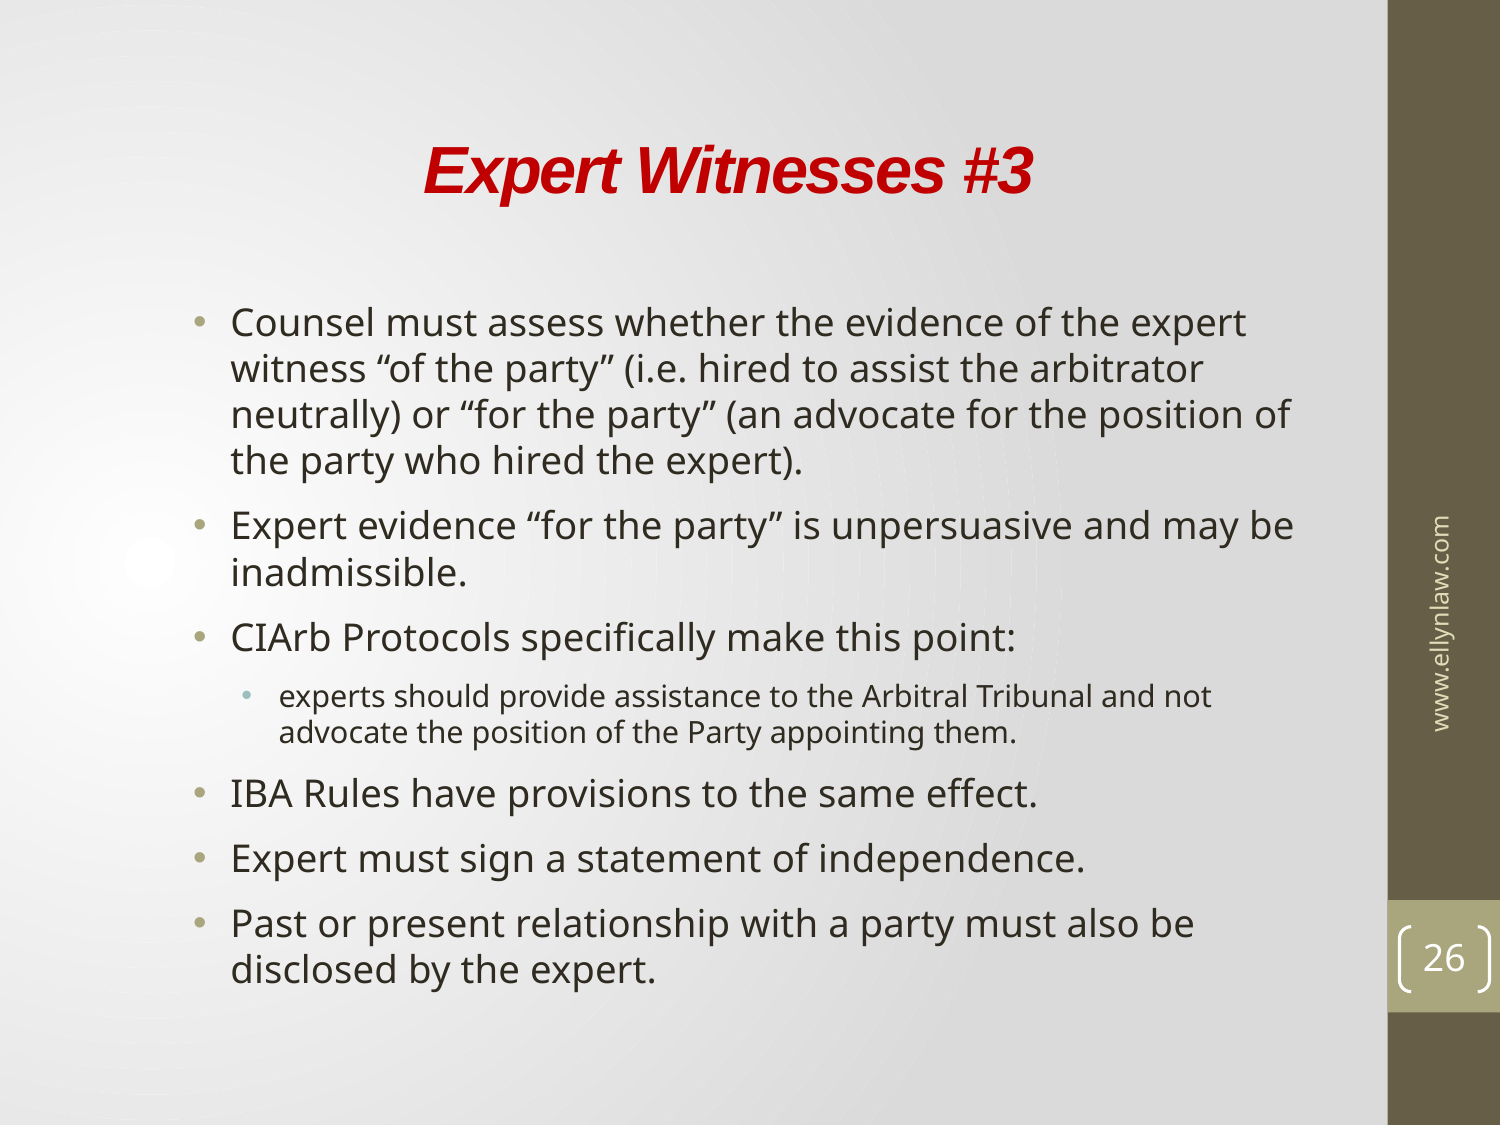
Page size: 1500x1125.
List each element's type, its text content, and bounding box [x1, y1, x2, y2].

title Expert Witnesses #3 [147, 101, 1311, 232]
slide_number 26 [1397, 925, 1492, 994]
list Counsel must assess whether the evidence of the expert witness “of the party” (i.e. hired to assist the arbitrator neutrally) or “for the party” (an advocate for the position of the party who hired the expert). Expert evidence “for the party” is unpersuasive and may be inadmissible. CIArb Protocols specifically make this point: experts should provide assistance to the Arbitral Tribunal and not advocate the position of the Party appointing them. IBA Rules have provisions to the same effect. Expert must sign a statement of independence. Past or present relationship with a party must also be disclosed by the expert. [159, 290, 1329, 1000]
footer www.ellynlaw.com [1408, 500, 1469, 889]
